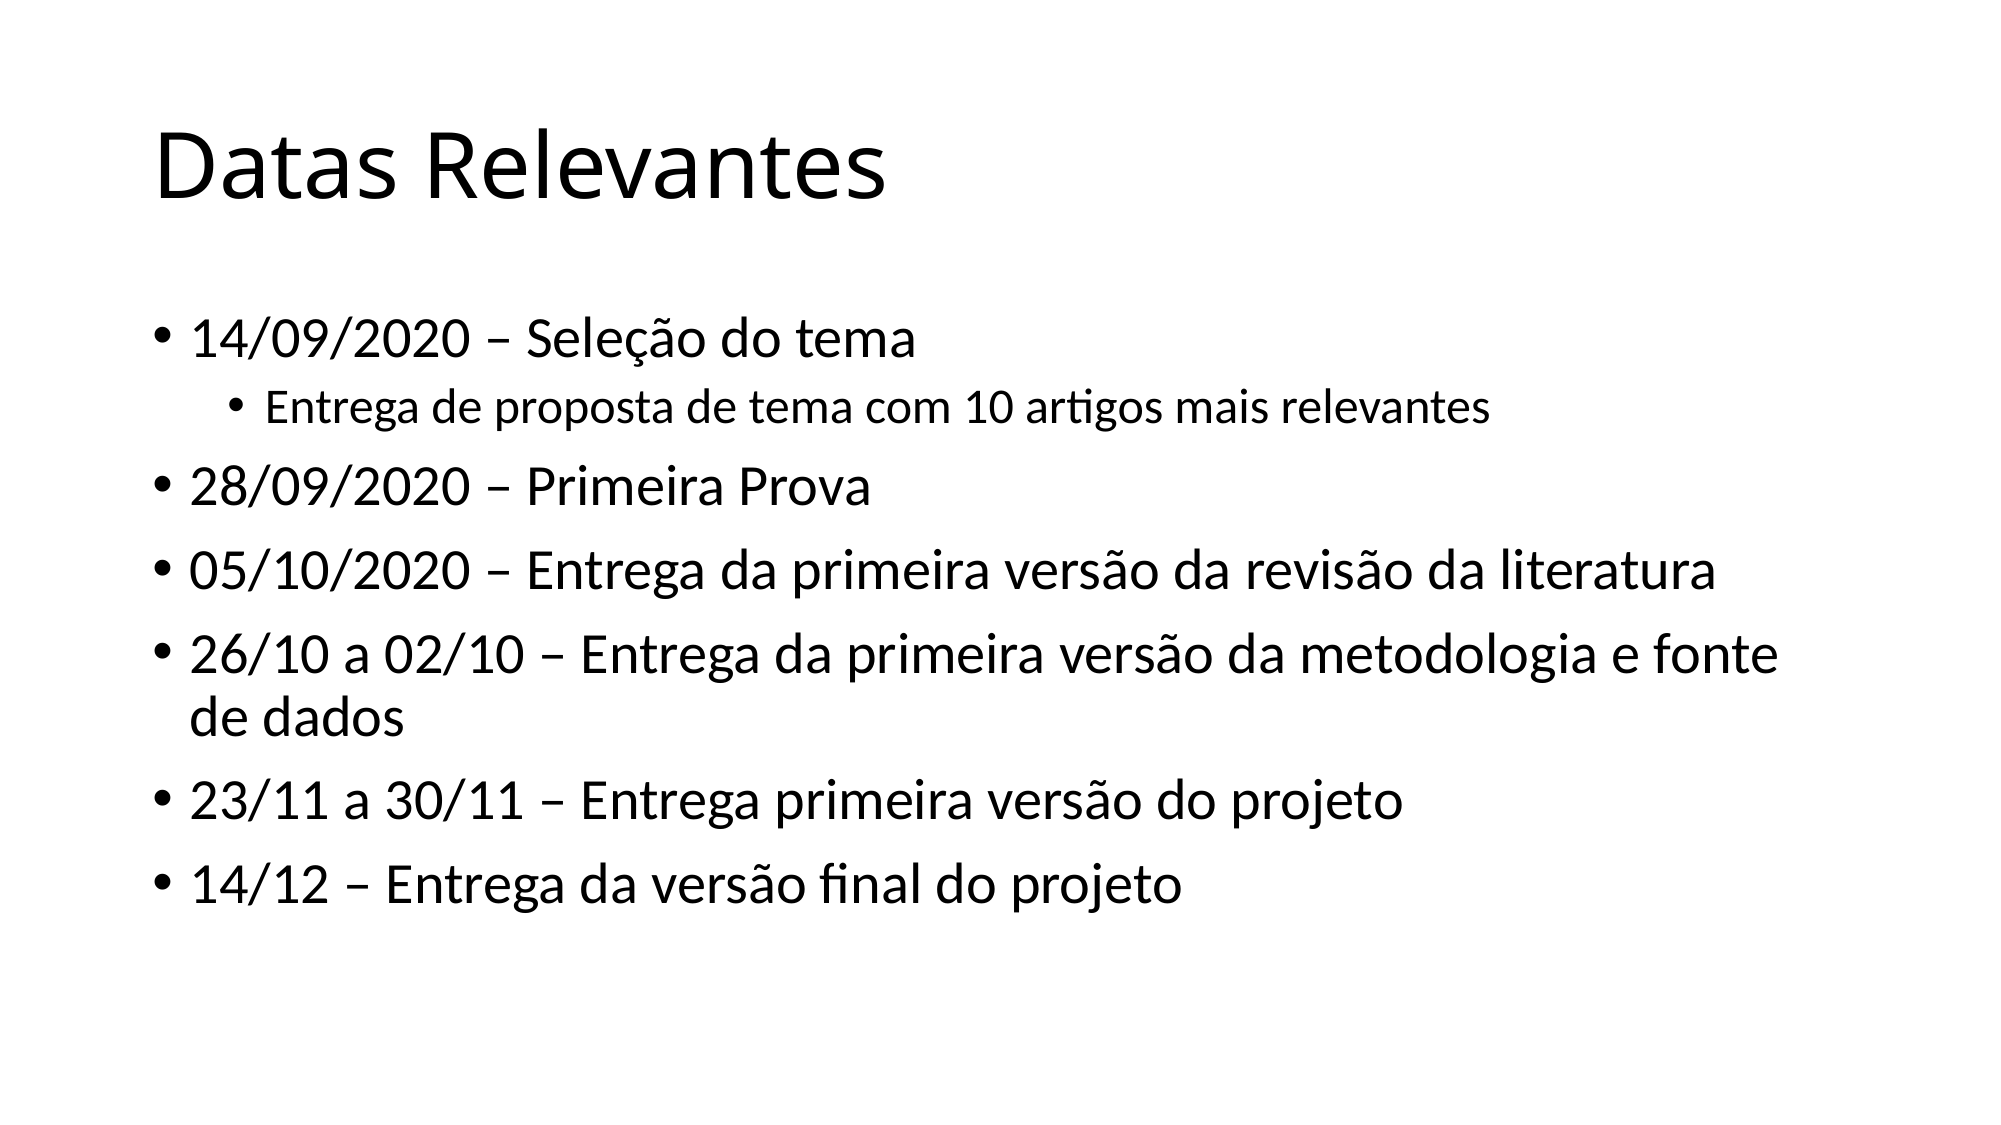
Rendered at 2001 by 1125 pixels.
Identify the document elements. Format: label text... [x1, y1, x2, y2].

title Datas Relevantes [137, 59, 1863, 278]
list 14/09/2020 – Seleção do tema Entrega de proposta de tema com 10 artigos mais relevantes 28/09/2020 – Primeira Prova 05/10/2020 – Entrega da primeira versão da revisão da literatura 26/10 a 02/10 – Entrega da primeira versão da metodologia e fonte de dados 23/11 a 30/11 – Entrega primeira versão do projeto 14/12 – Entrega da versão final do projeto [137, 299, 1863, 1014]
